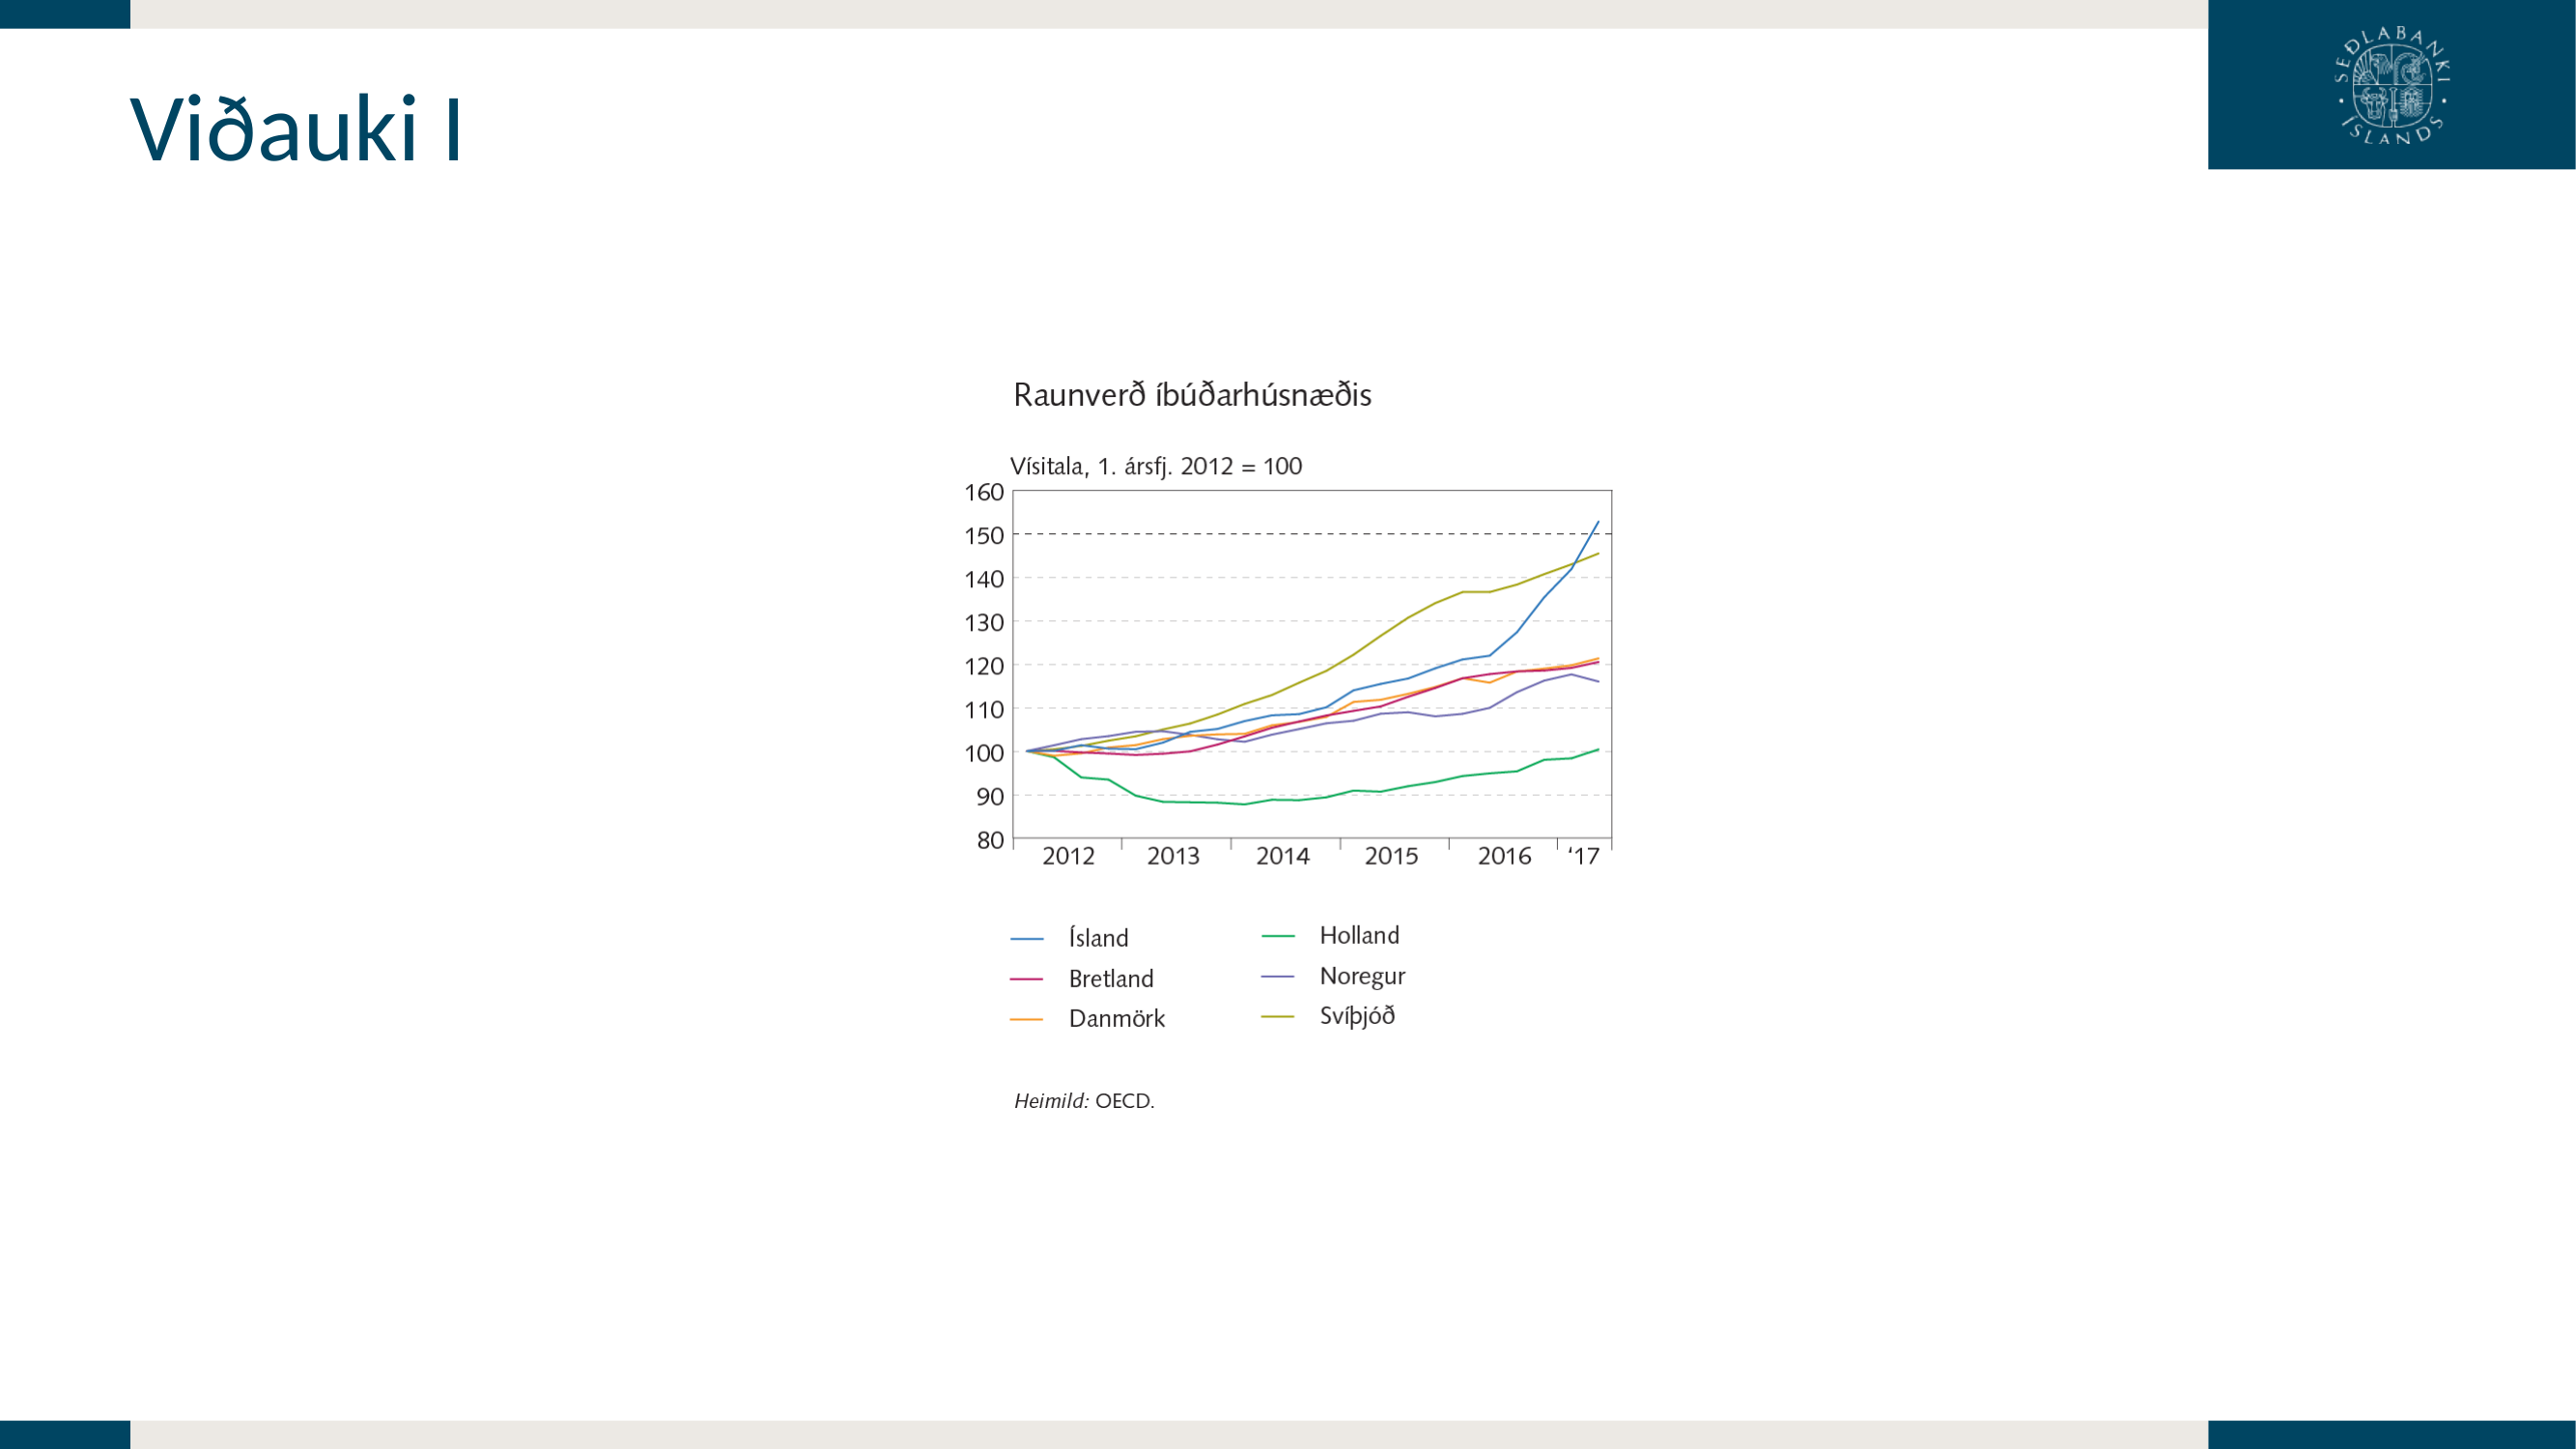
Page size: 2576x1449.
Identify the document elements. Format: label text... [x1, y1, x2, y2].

title Viðauki I [129, 86, 2178, 290]
picture [962, 334, 1613, 1115]
